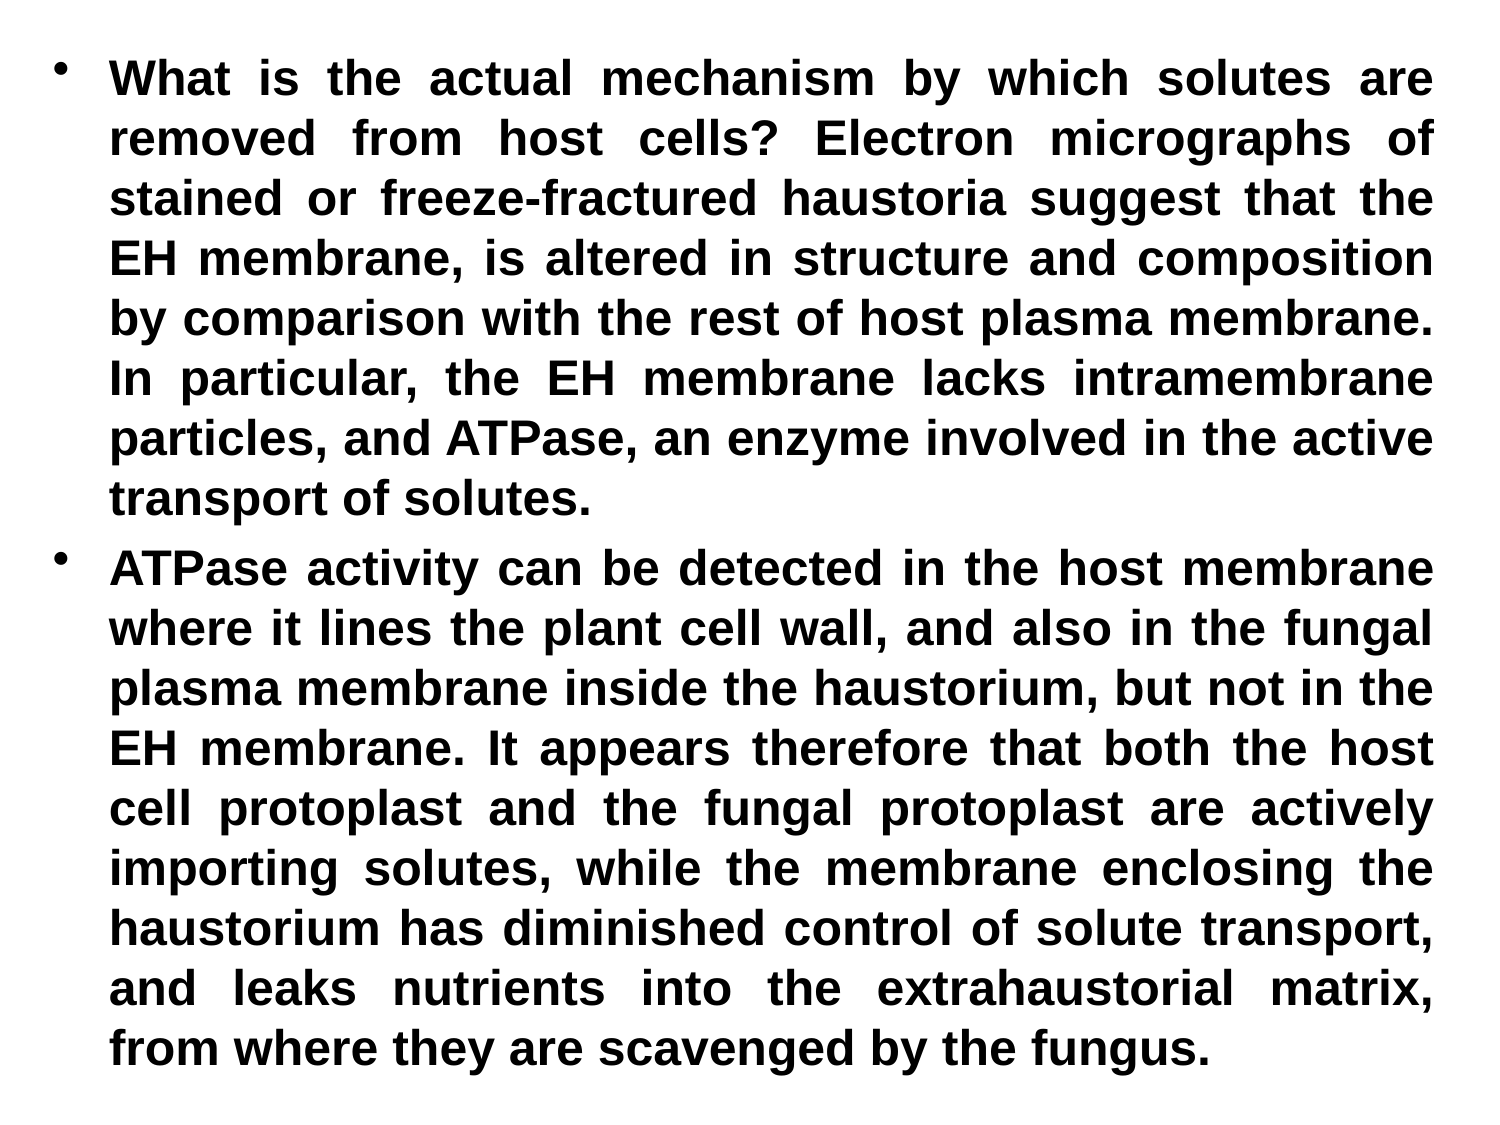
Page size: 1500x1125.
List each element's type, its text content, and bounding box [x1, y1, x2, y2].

list What is the actual mechanism by which solutes are removed from host cells? Electron micrographs of stained or freeze-fractured haustoria suggest that the EH membrane, is altered in structure and composition by comparison with the rest of host plasma membrane. In particular, the EH membrane lacks intramembrane particles, and ATPase, an enzyme involved in the active transport of solutes. ATPase activity can be detected in the host membrane where it lines the plant cell wall, and also in the fungal plasma membrane inside the haustorium, but not in the EH membrane. It appears therefore that both the host cell protoplast and the fungal protoplast are actively importing solutes, while the membrane enclosing the haustorium has diminished control of solute transport, and leaks nutrients into the extrahaustorial matrix, from where they are scavenged by the fungus. [37, 37, 1450, 1100]
